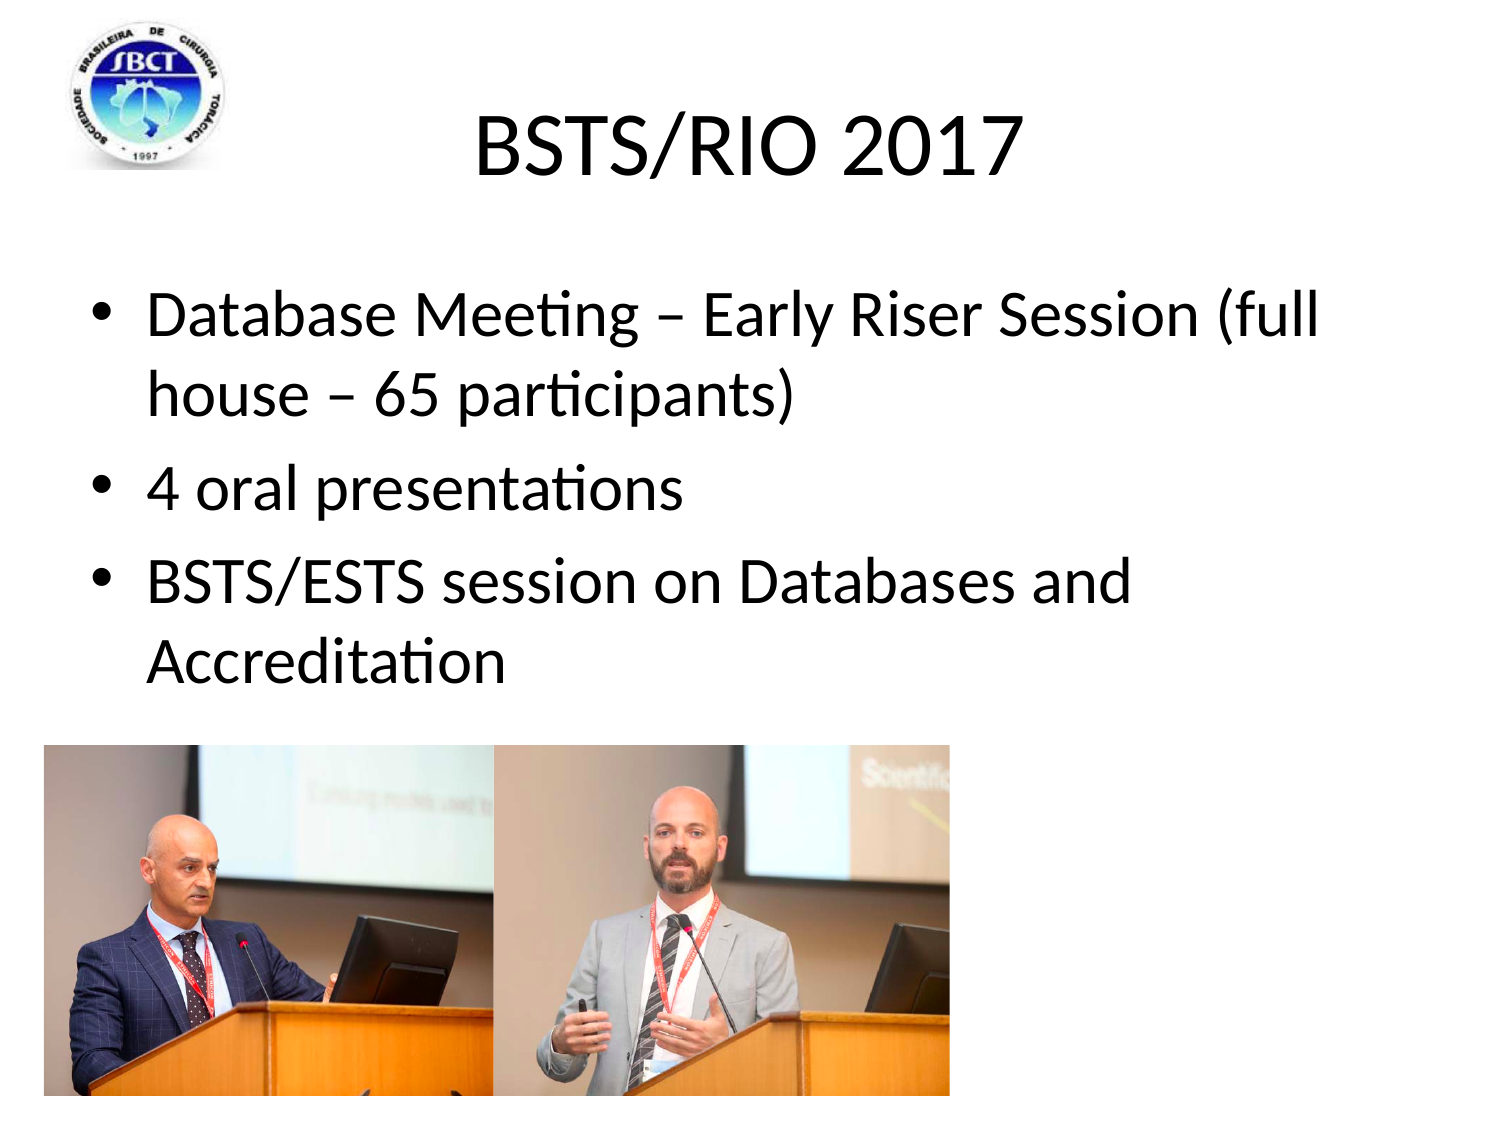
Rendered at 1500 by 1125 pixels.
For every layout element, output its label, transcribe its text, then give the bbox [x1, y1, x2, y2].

list Database Meeting – Early Riser Session (full house – 65 participants) 4 oral presentations BSTS/ESTS session on Databases and Accreditation [75, 262, 1425, 1005]
title BSTS/RIO 2017 [75, 45, 1425, 233]
picture [43, 745, 950, 1096]
picture [0, 8, 283, 182]
